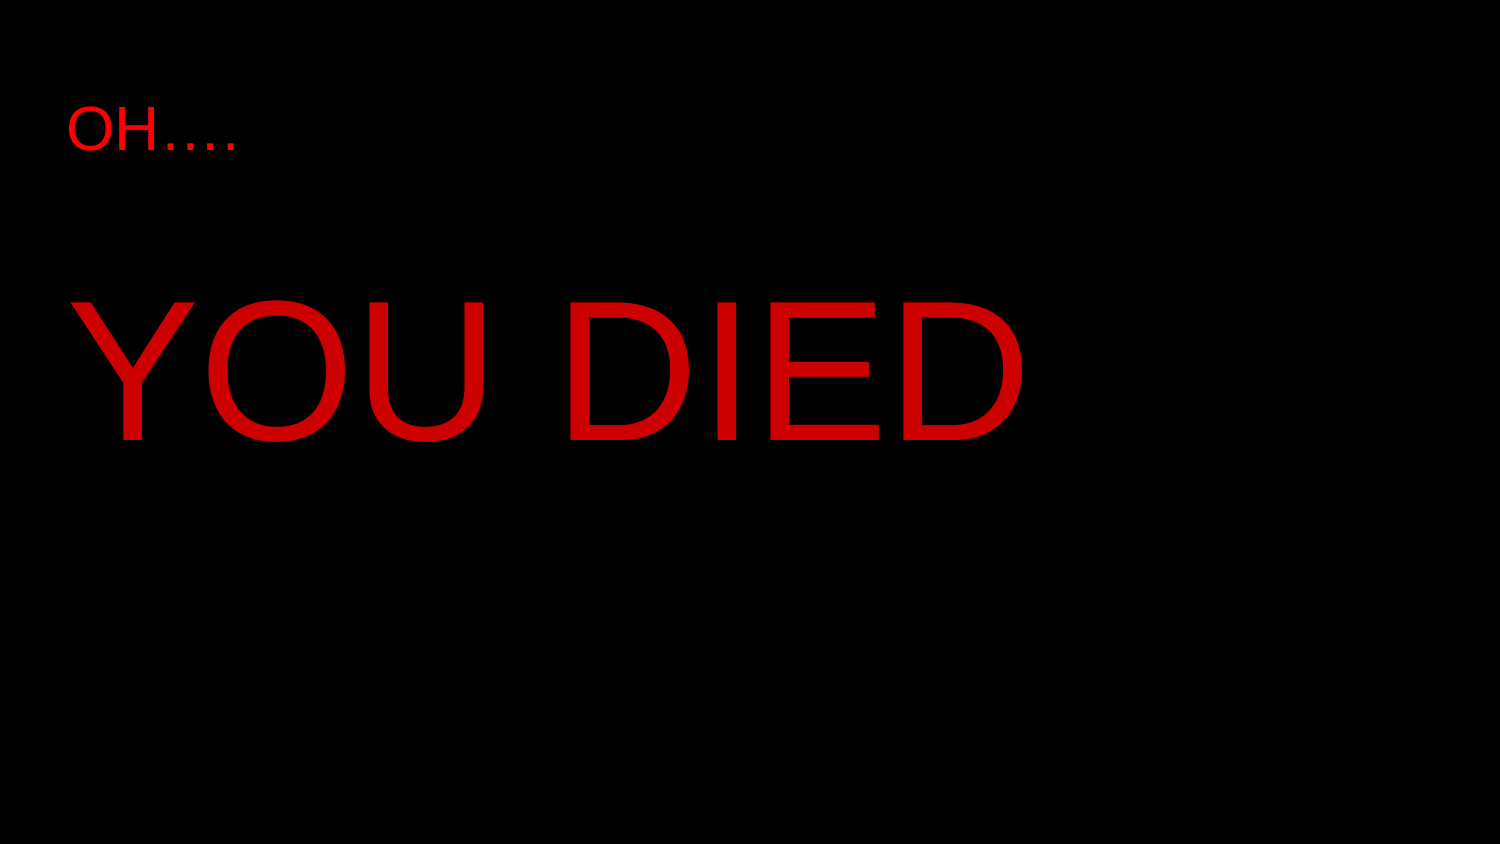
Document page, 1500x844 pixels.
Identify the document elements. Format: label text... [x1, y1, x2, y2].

list YOU DIED [51, 189, 1449, 750]
title OH…. [51, 72, 1449, 167]
